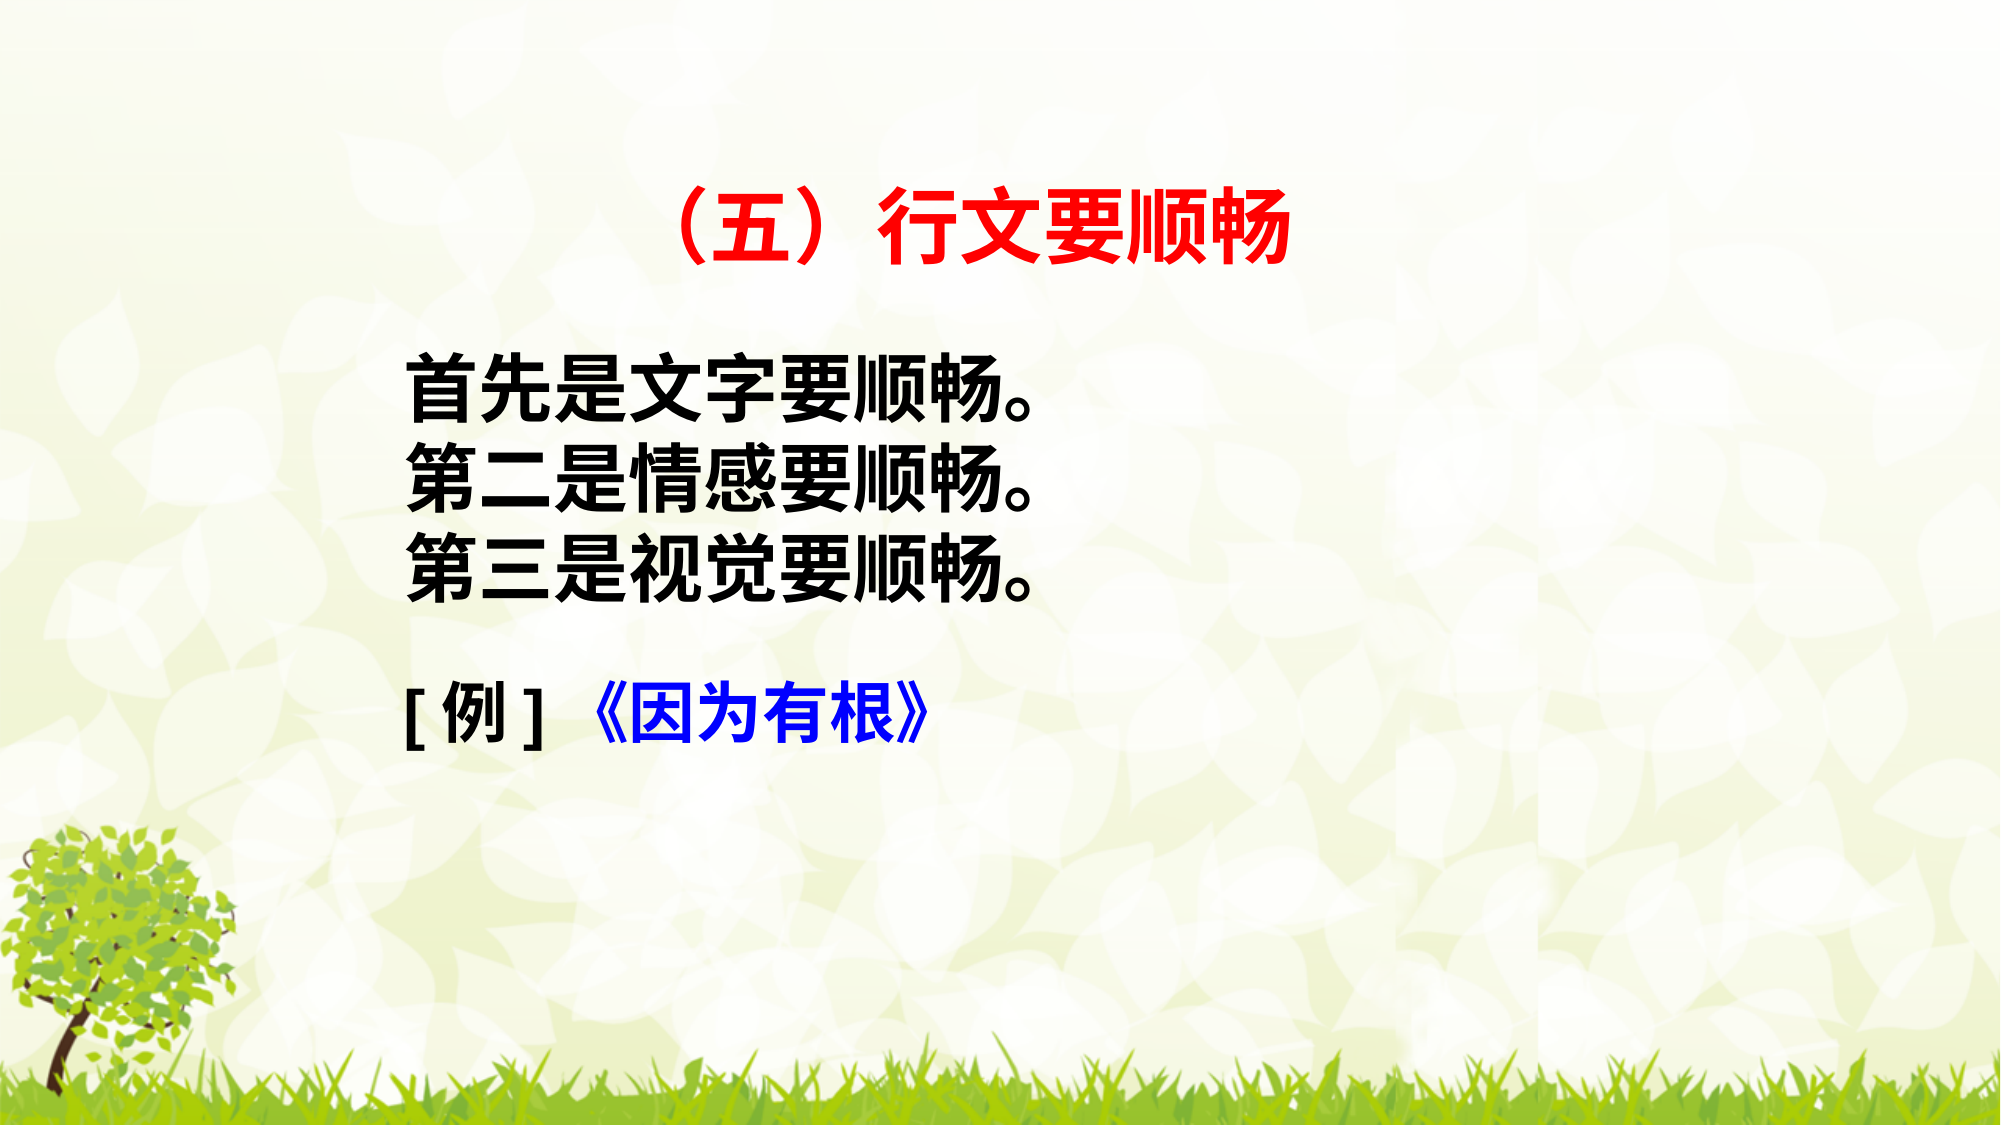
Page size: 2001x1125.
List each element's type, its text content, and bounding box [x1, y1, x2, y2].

title （五）行文要顺畅 [0, 136, 1920, 325]
picture [0, 0, 2001, 1125]
text_box 首先是文字要顺畅。 第二是情感要顺畅。 第三是视觉要顺畅。 [例]《因为有根》 [388, 333, 1461, 839]
